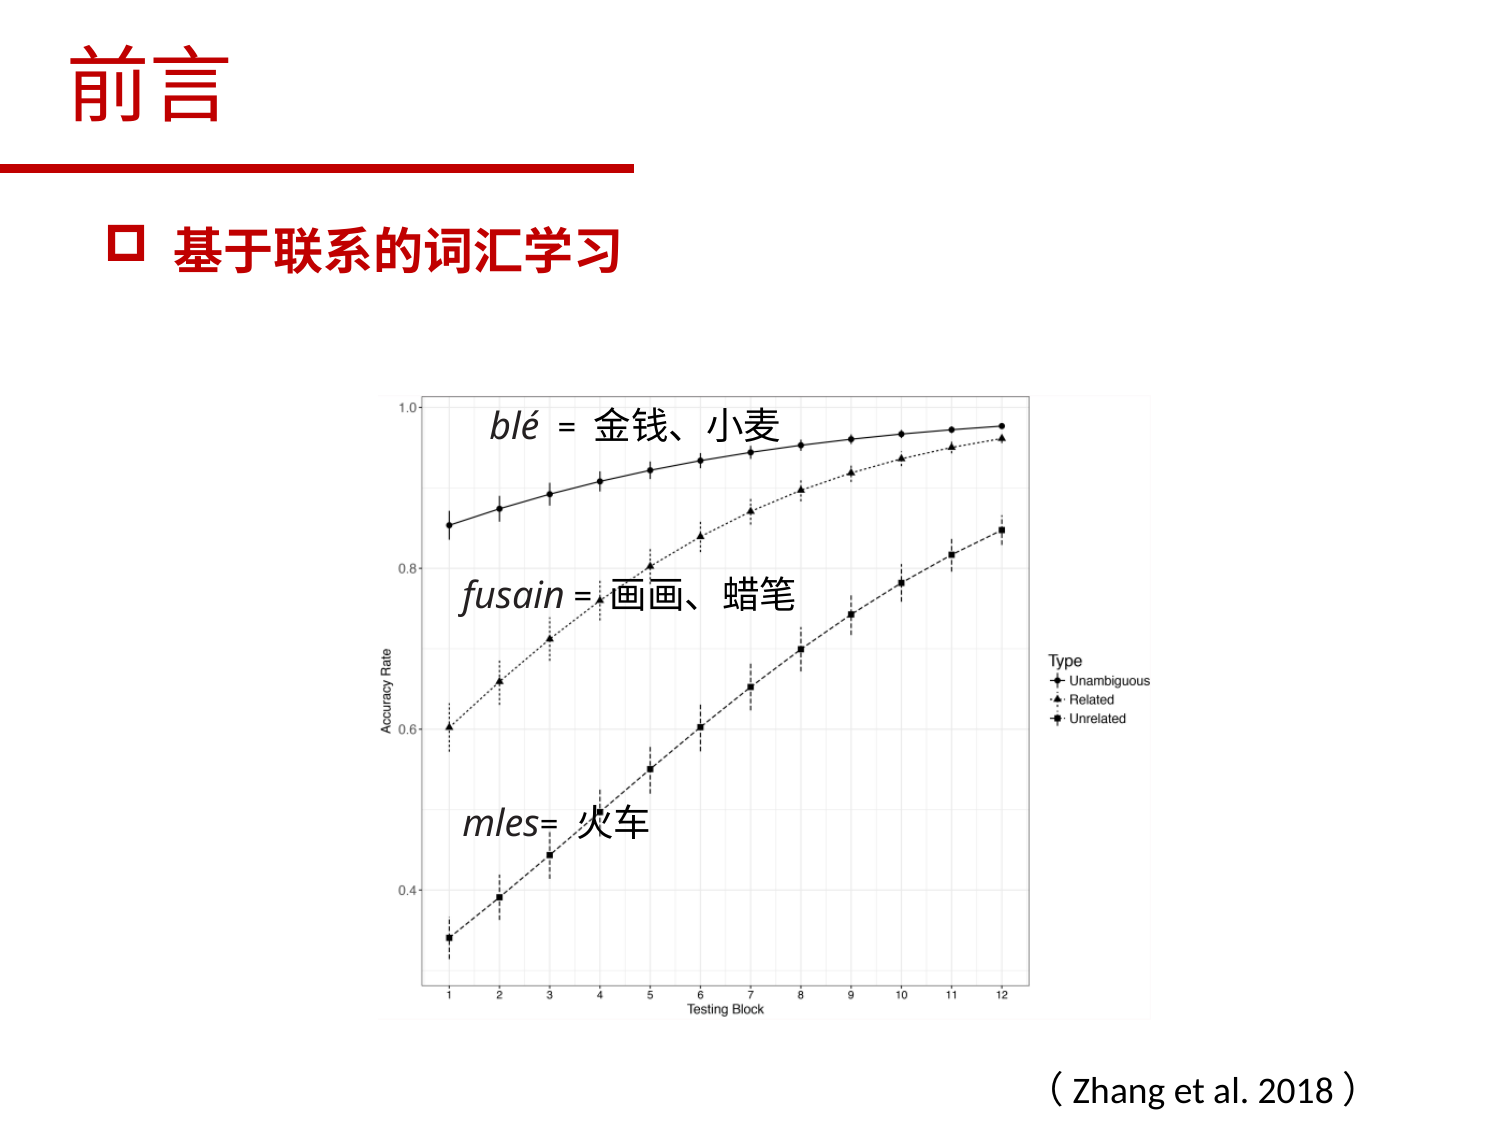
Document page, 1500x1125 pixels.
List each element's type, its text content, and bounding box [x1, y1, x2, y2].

text_box 前言 [51, 36, 533, 160]
picture [378, 394, 1166, 1022]
text_box 基于联系的词汇学习 [89, 181, 1260, 323]
text_box （Zhang et al. 2018） [1011, 1058, 1396, 1119]
